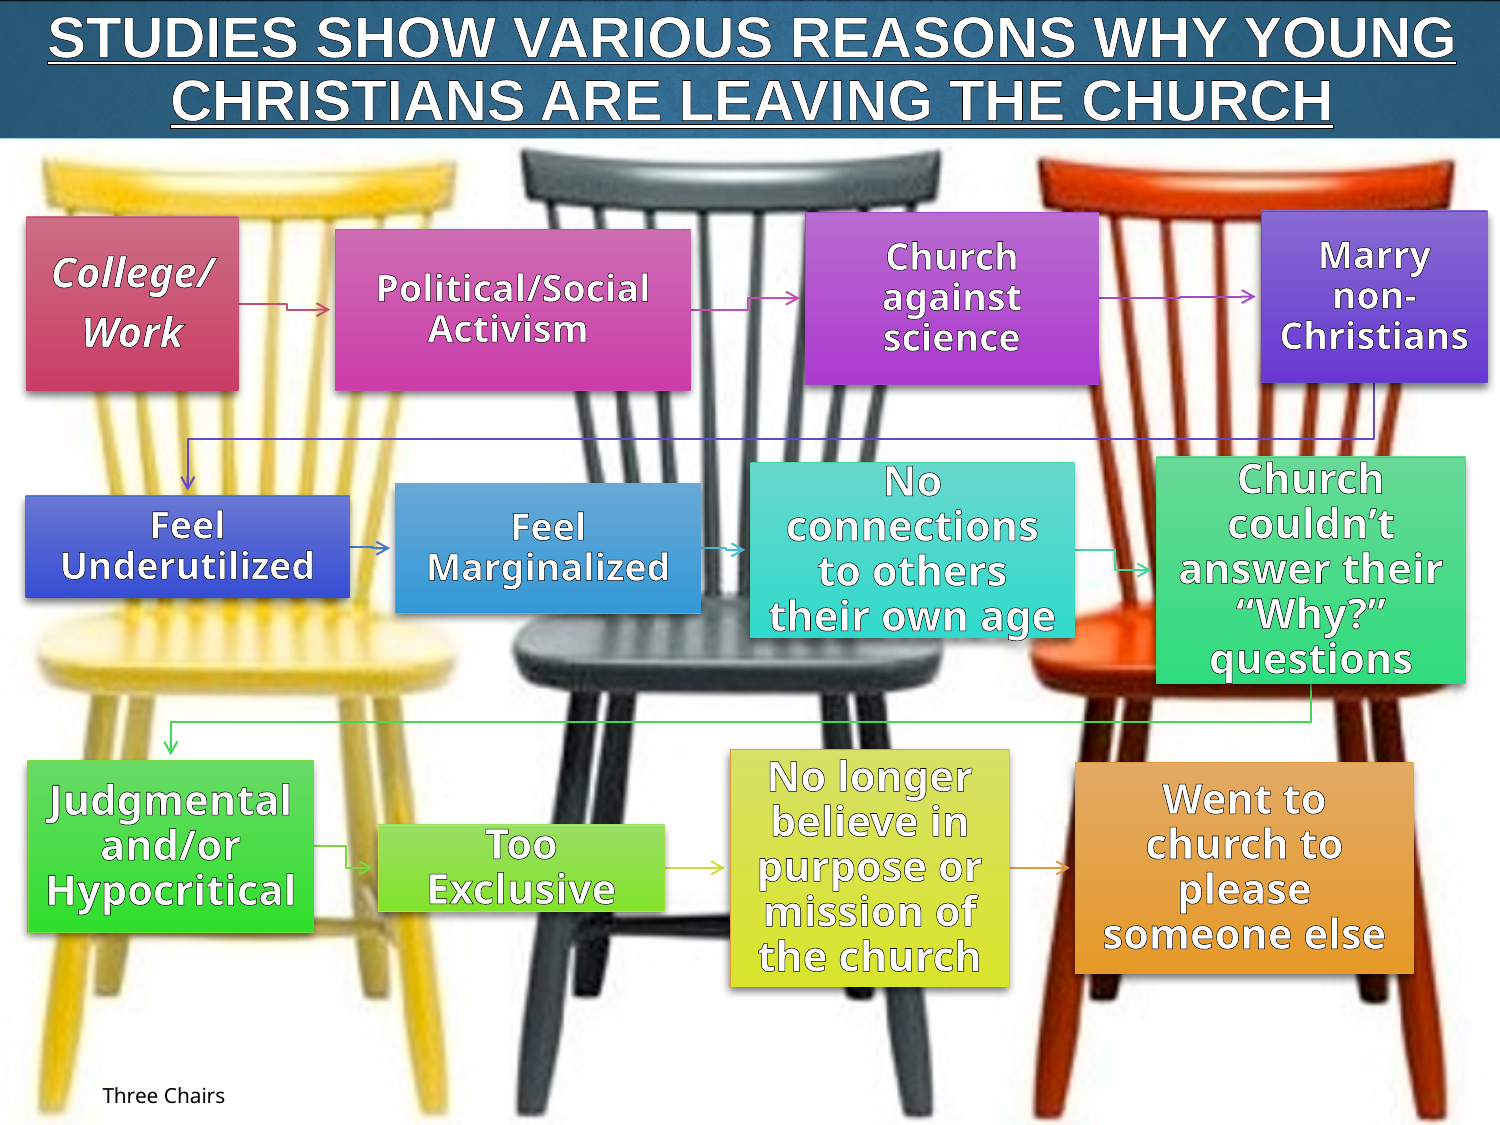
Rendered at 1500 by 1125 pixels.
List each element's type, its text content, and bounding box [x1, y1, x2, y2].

picture [0, 138, 1500, 1125]
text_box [24, 176, 1489, 1028]
title Studies show various reasons why young Christians are leaving the church [0, 1, 1500, 138]
